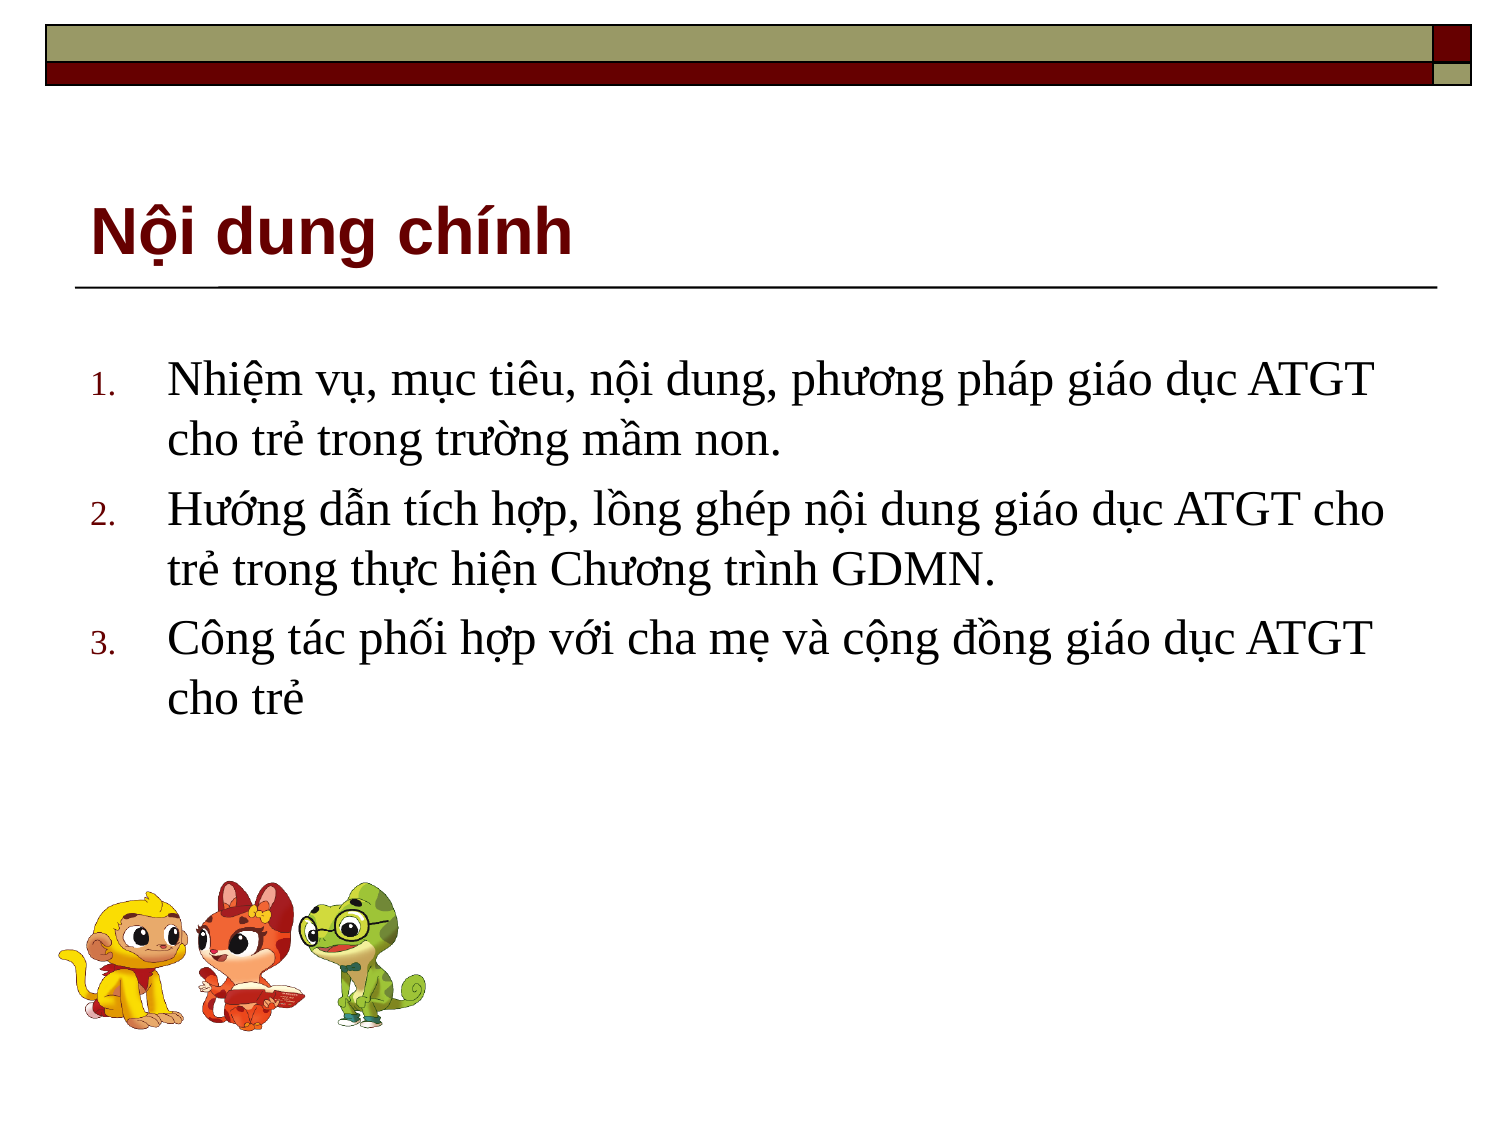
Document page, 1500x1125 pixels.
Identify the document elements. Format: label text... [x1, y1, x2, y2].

picture [1, 824, 488, 1123]
title Nội dung chính [74, 87, 1426, 276]
list Nhiệm vụ, mục tiêu, nội dung, phương pháp giáo dục ATGT cho trẻ trong trường mầm non. Hướng dẫn tích hợp, lồng ghép nội dung giáo dục ATGT cho trẻ trong thực hiện Chương trình GDMN. Công tác phối hợp với cha mẹ và cộng đồng giáo dục ATGT cho trẻ [74, 337, 1426, 1006]
